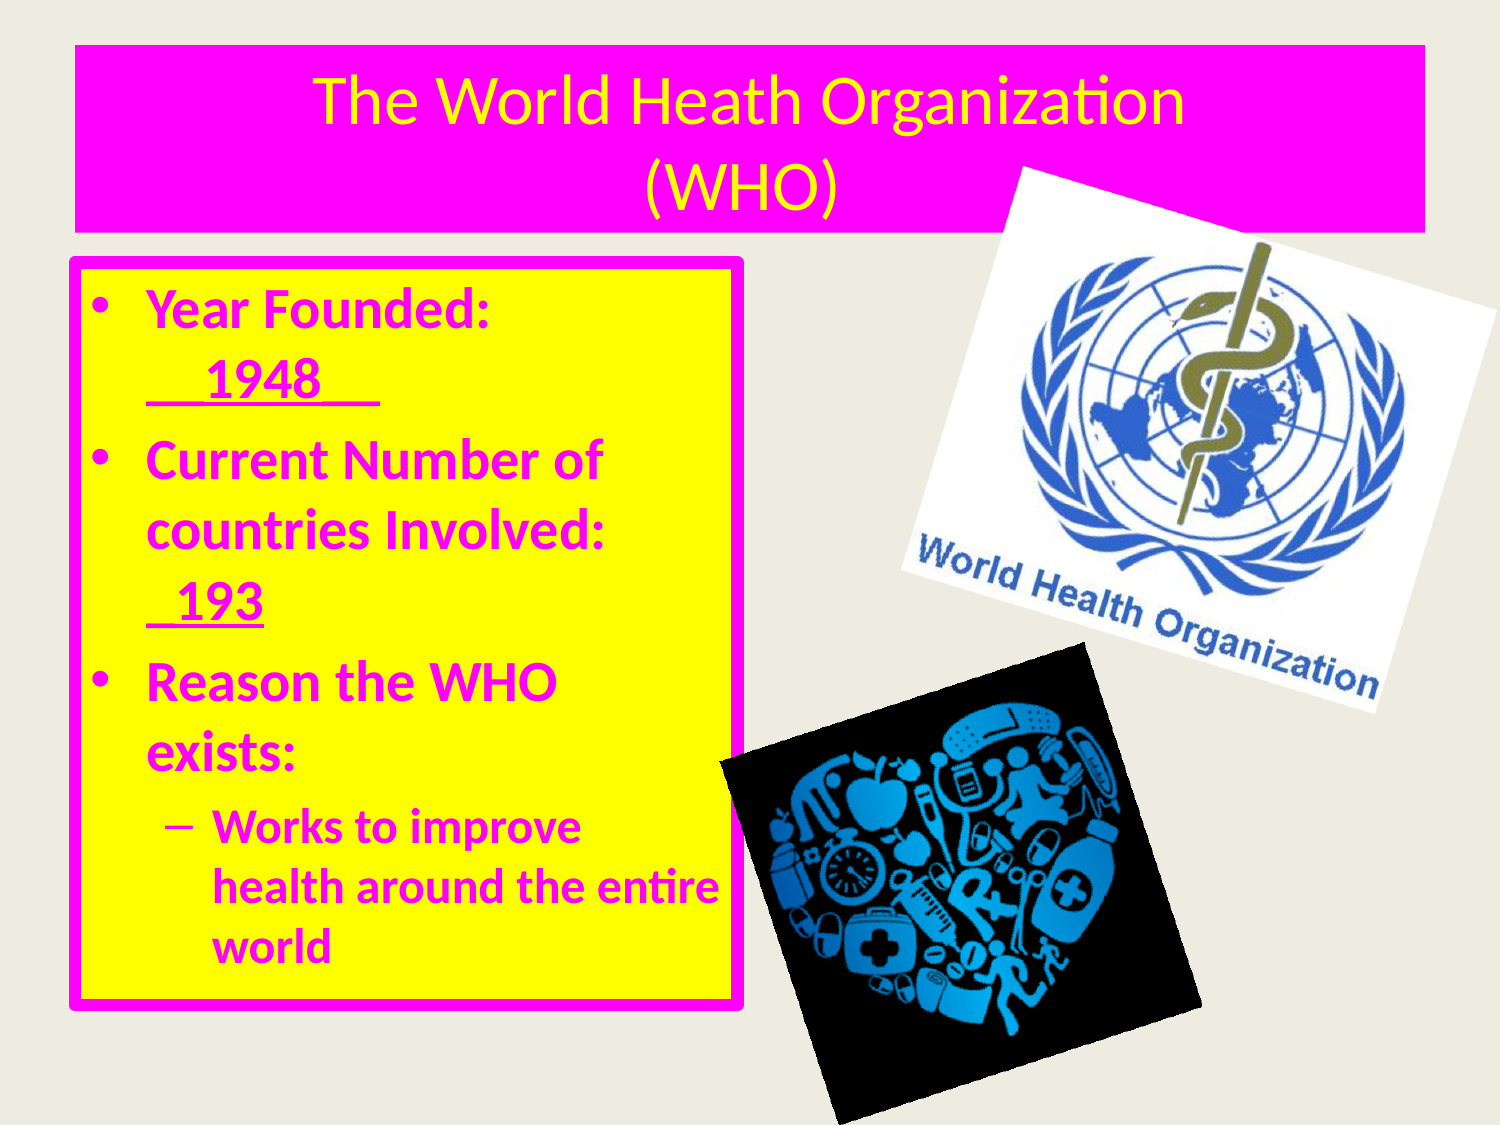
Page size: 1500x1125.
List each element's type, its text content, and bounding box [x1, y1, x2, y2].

title The World Heath Organization (WHO) [75, 45, 1425, 233]
picture [719, 167, 1496, 1125]
list Year Founded: __1948__ Current Number of countries Involved: _193 Reason the WHO exists: Works to improve health around the entire world [75, 262, 738, 1005]
